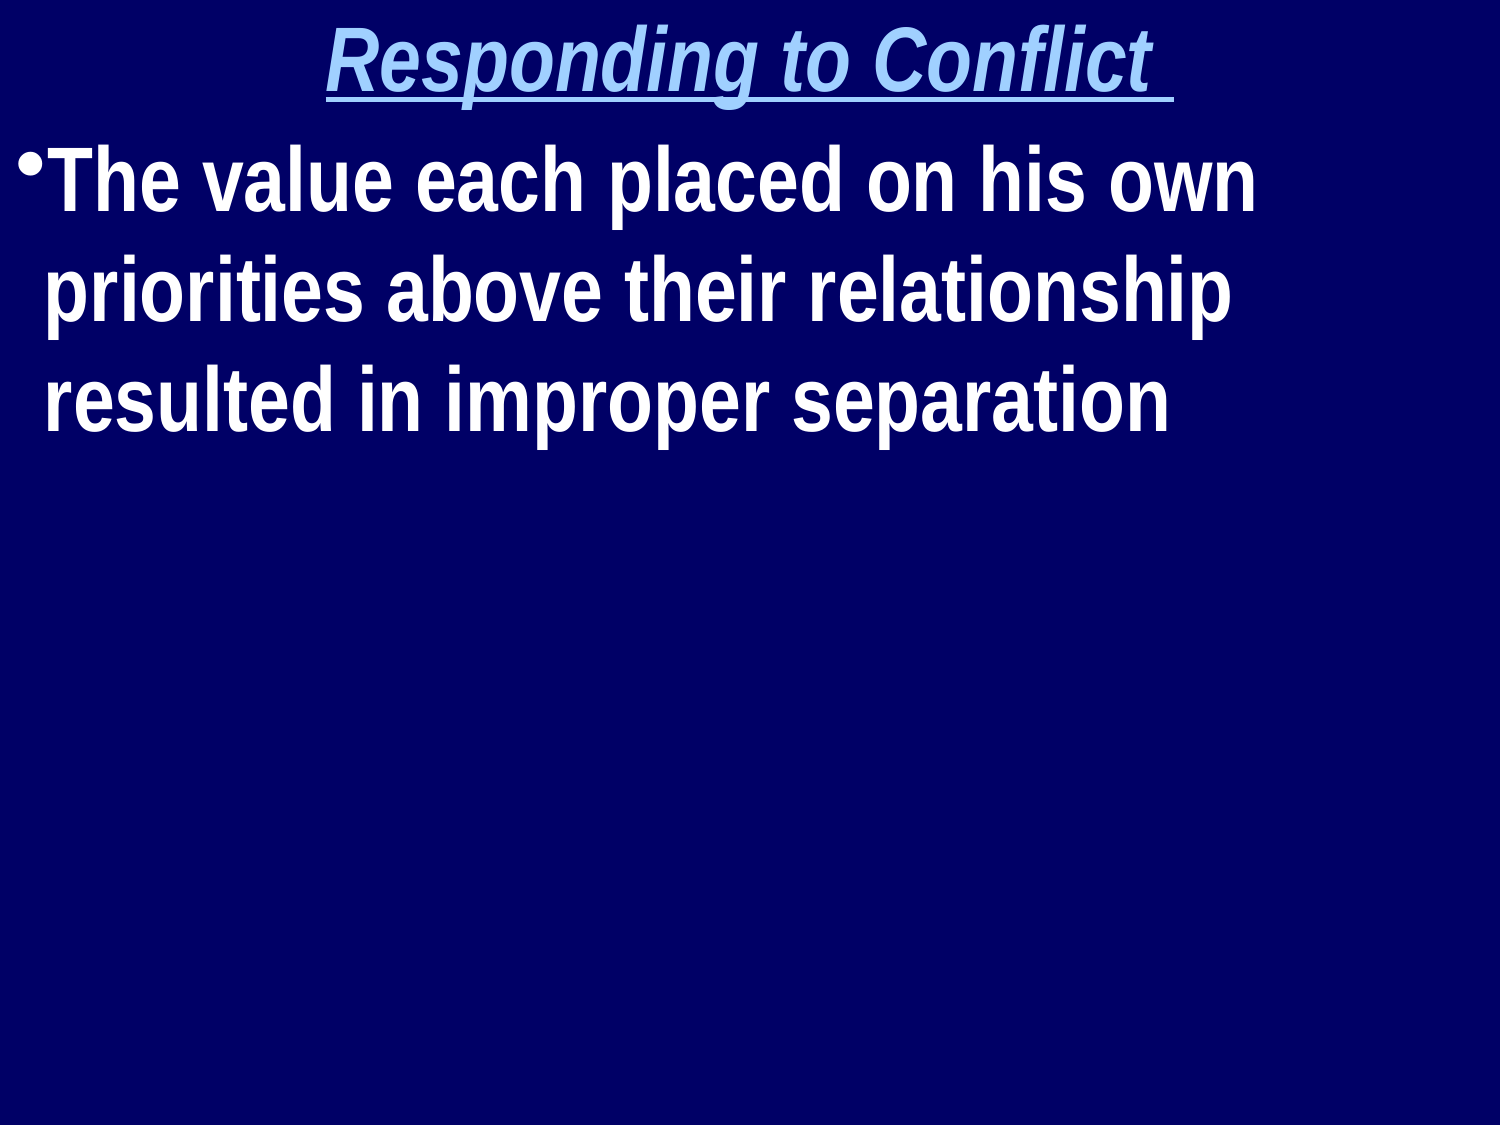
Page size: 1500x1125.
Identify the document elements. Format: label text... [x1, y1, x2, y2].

title Responding to Conflict [0, 0, 1500, 112]
list The value each placed on his own priorities above their relationship resulted in improper separation [0, 112, 1500, 1125]
